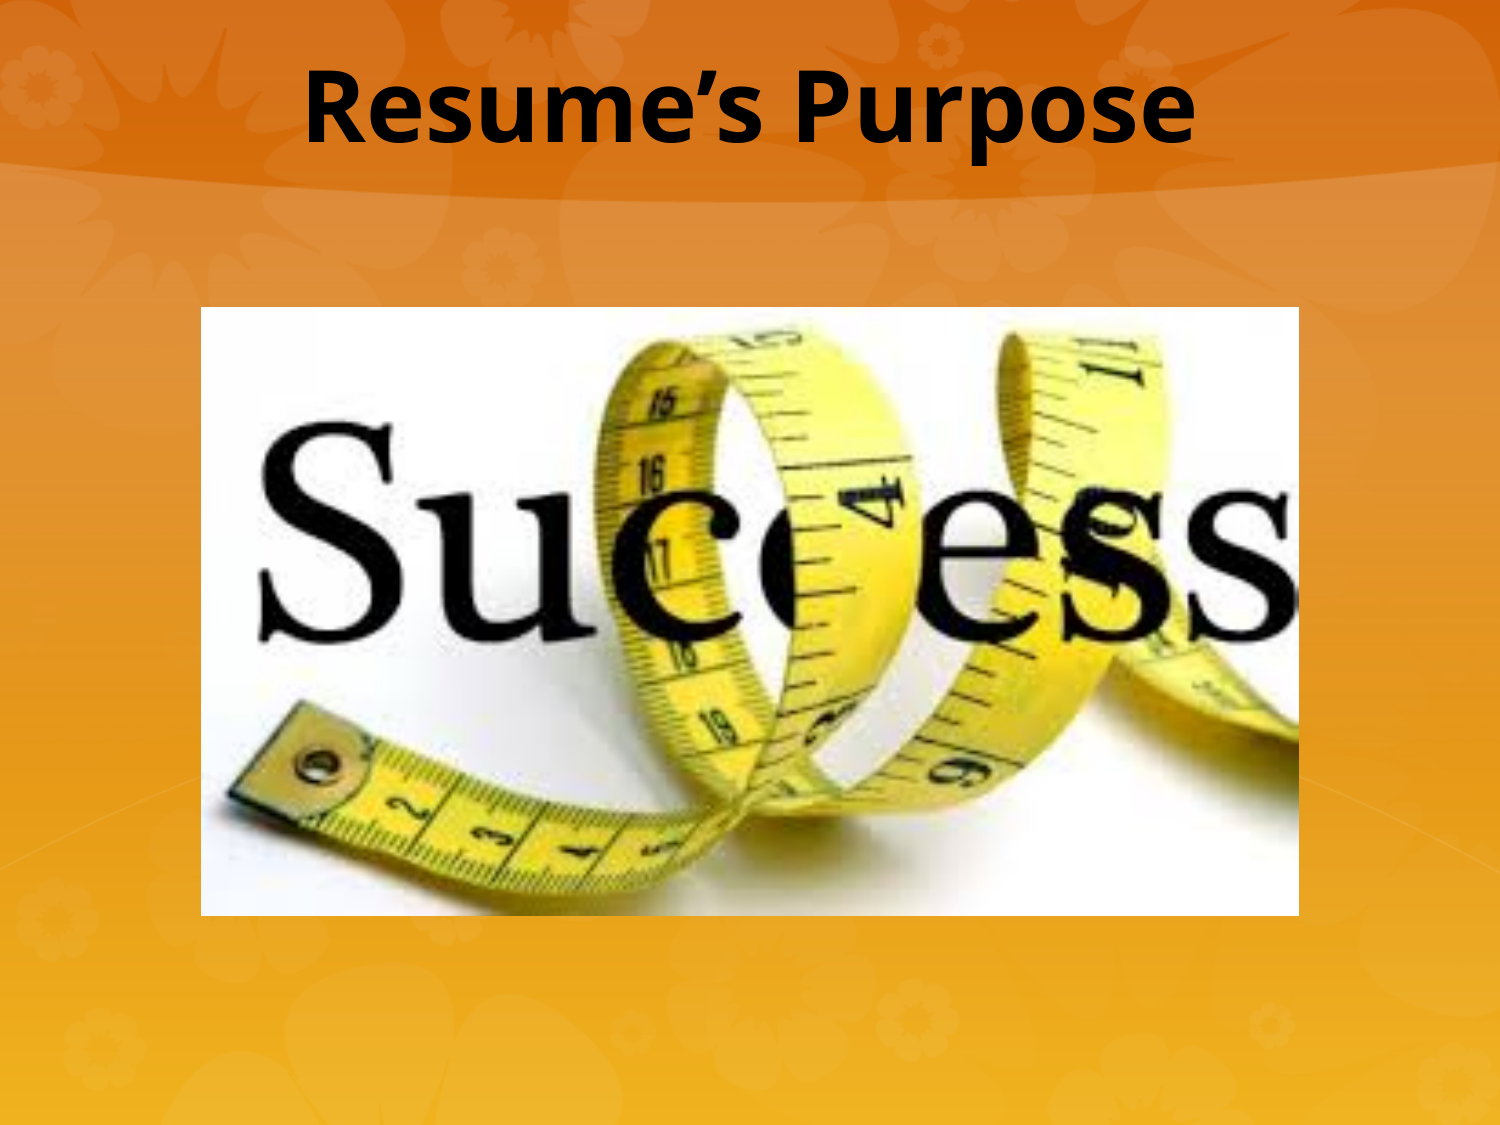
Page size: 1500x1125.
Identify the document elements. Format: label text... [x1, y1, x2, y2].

picture [0, 0, 1500, 1125]
title Resume’s Purpose [127, 14, 1372, 203]
